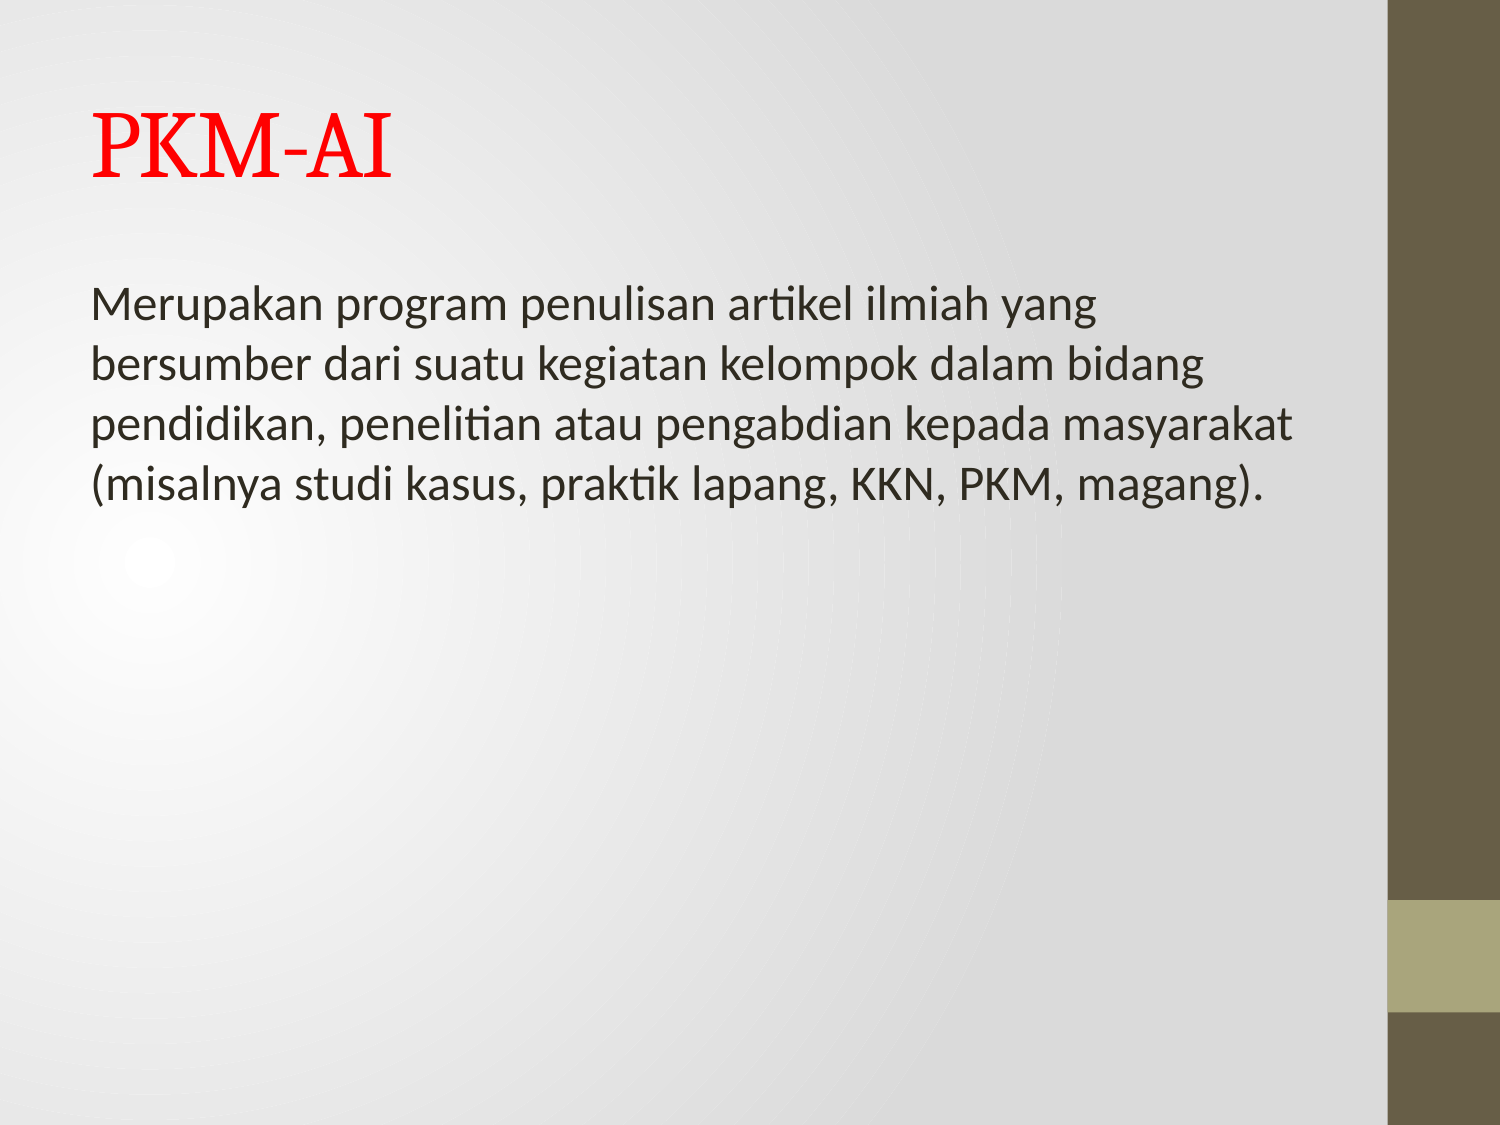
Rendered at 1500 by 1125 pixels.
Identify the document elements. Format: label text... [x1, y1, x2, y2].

title PKM-AI [75, 45, 1325, 233]
list Merupakan program penulisan artikel ilmiah yang bersumber dari suatu kegiatan kelompok dalam bidang pendidikan, penelitian atau pengabdian kepada masyarakat (misalnya studi kasus, praktik lapang, KKN, PKM, magang). [75, 262, 1325, 1050]
